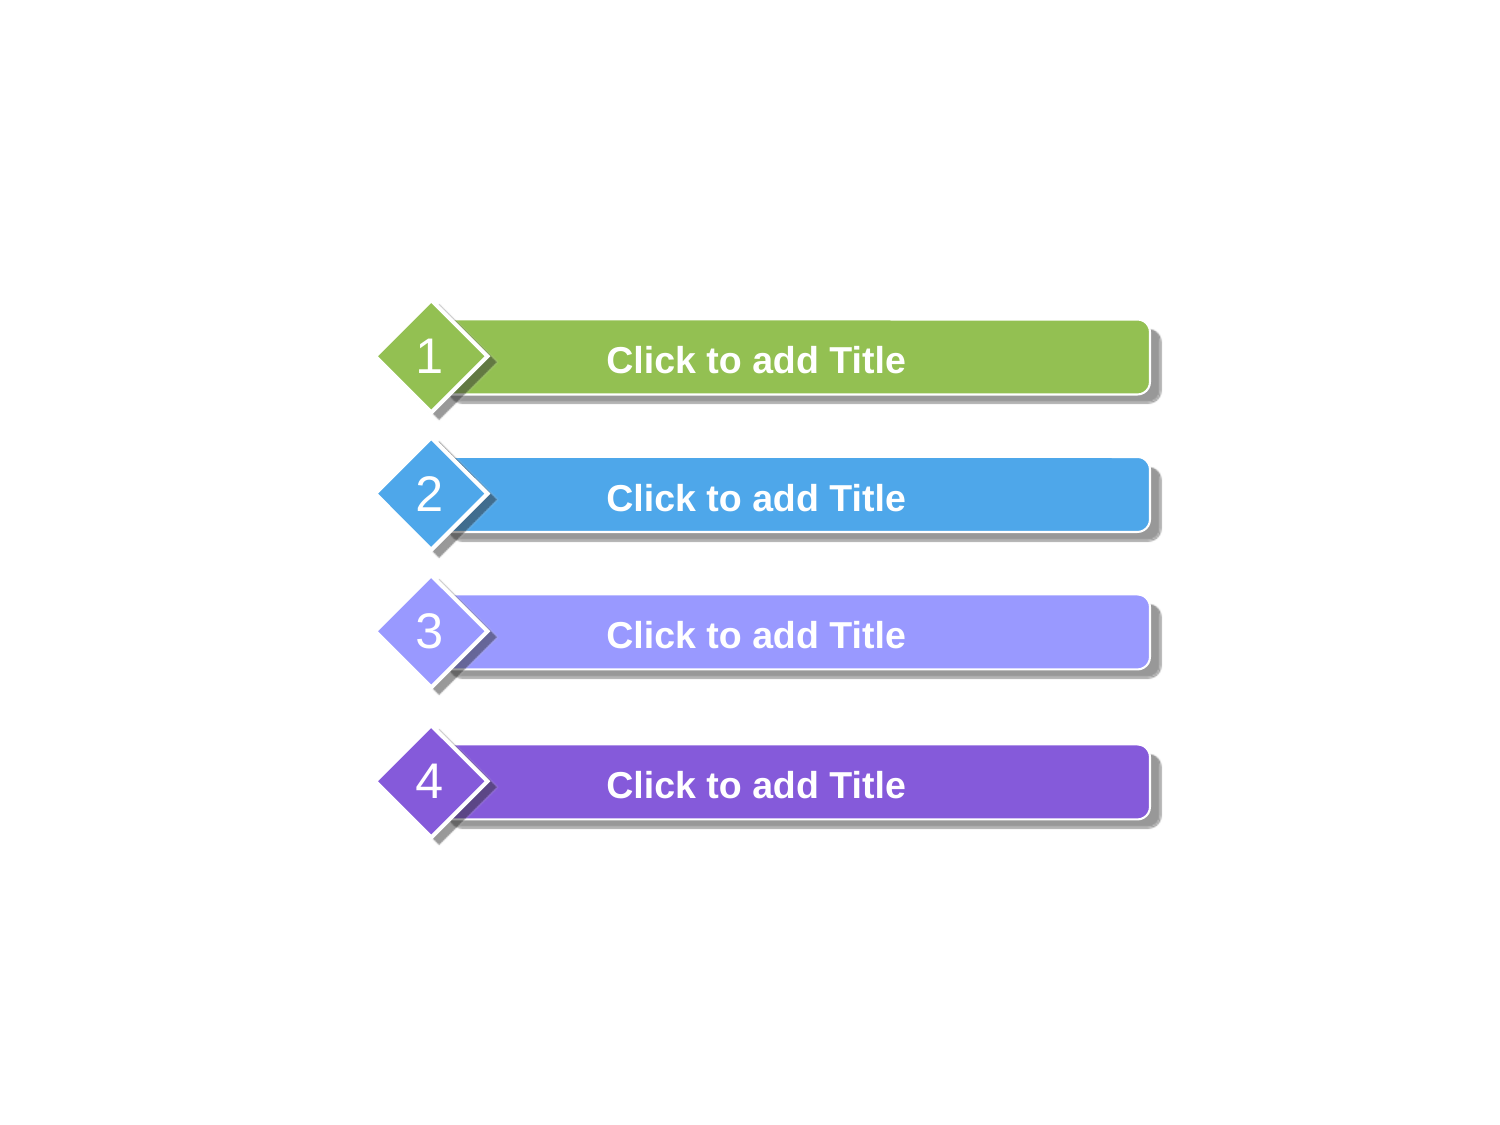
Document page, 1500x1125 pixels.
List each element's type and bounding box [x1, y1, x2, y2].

text_box [374, 299, 1151, 413]
text_box [374, 437, 1151, 551]
text_box [374, 724, 1151, 838]
text_box [374, 574, 1151, 688]
